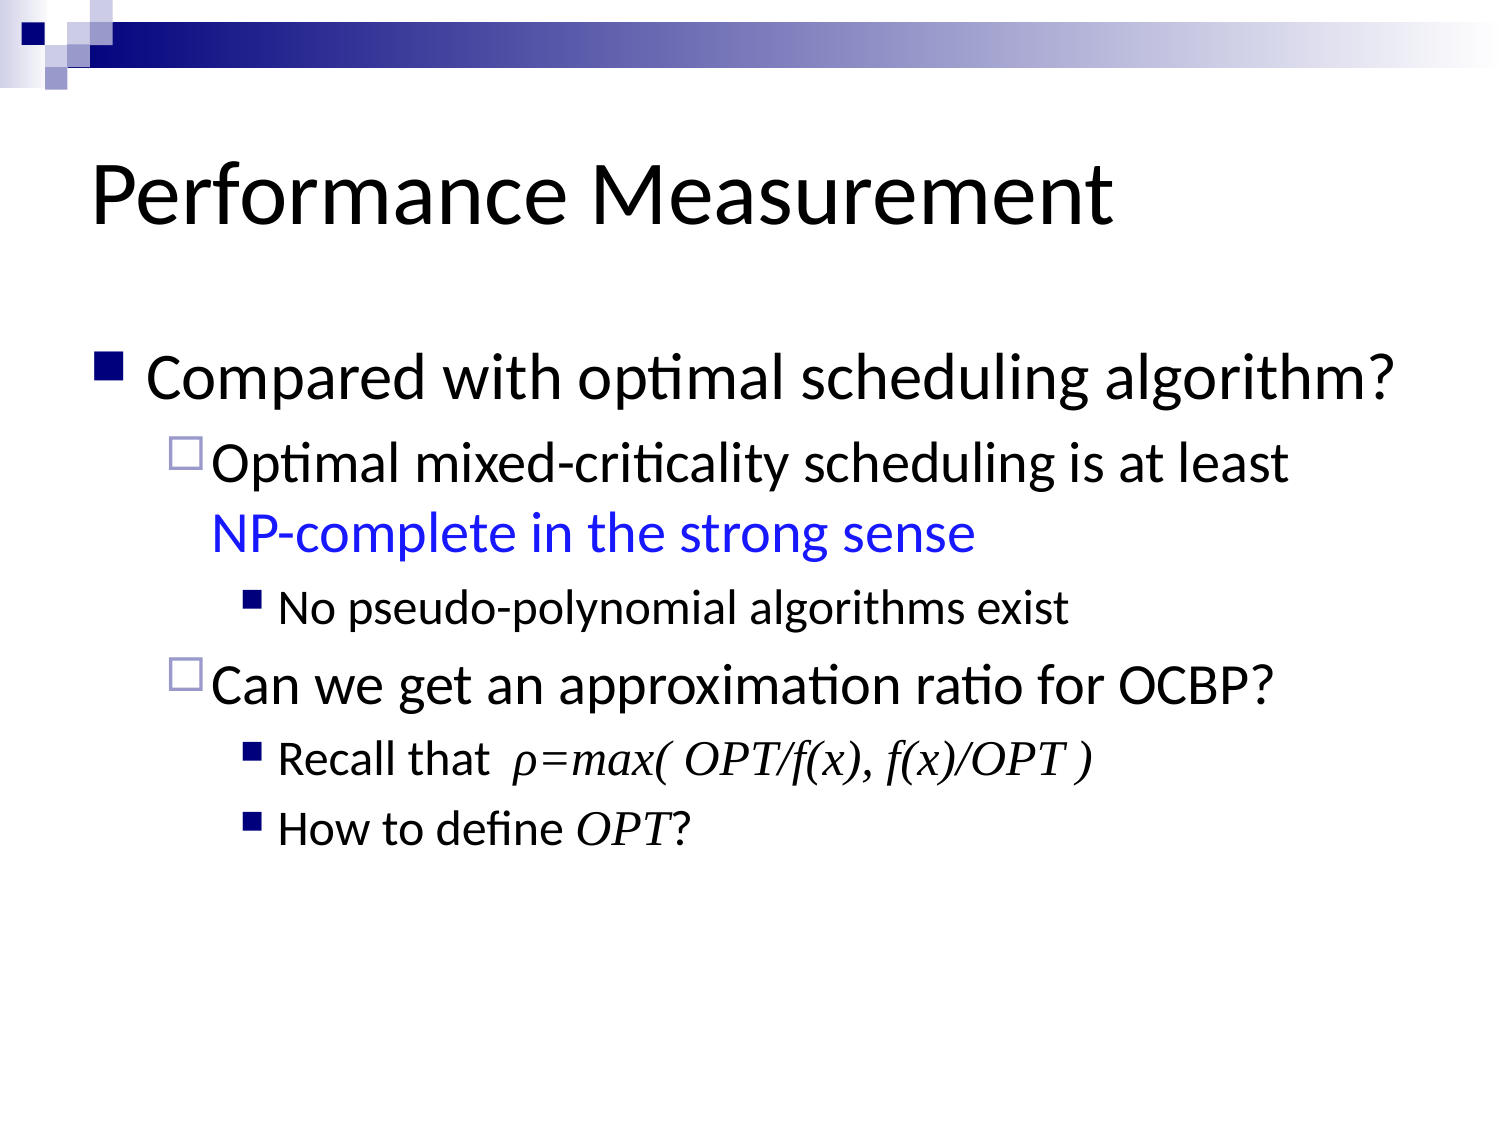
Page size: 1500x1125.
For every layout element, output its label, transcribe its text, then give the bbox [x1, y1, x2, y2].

title Performance Measurement [74, 74, 1426, 301]
list Compared with optimal scheduling algorithm? Optimal mixed-criticality scheduling is at least NP-complete in the strong sense No pseudo-polynomial algorithms exist Can we get an approximation ratio for OCBP? Recall that ρ=max( OPT/f(x), f(x)/OPT ) How to define OPT? [74, 324, 1426, 963]
